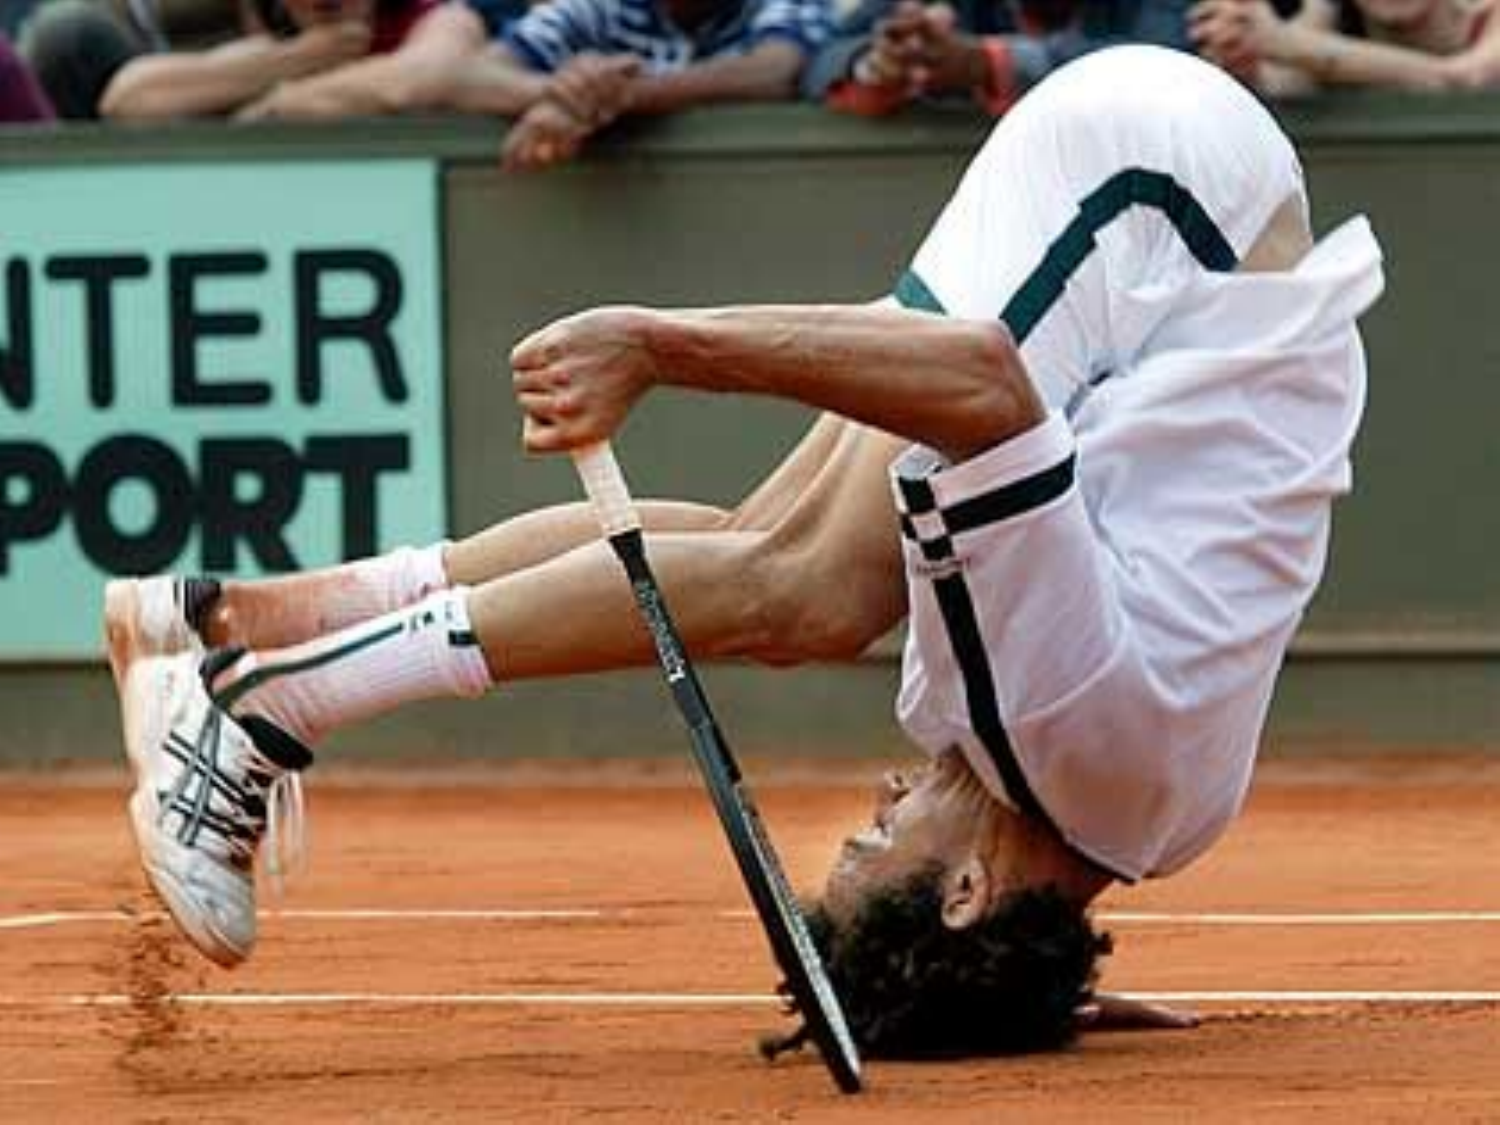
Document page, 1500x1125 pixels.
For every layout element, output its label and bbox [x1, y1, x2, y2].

list [0, 0, 1500, 1125]
